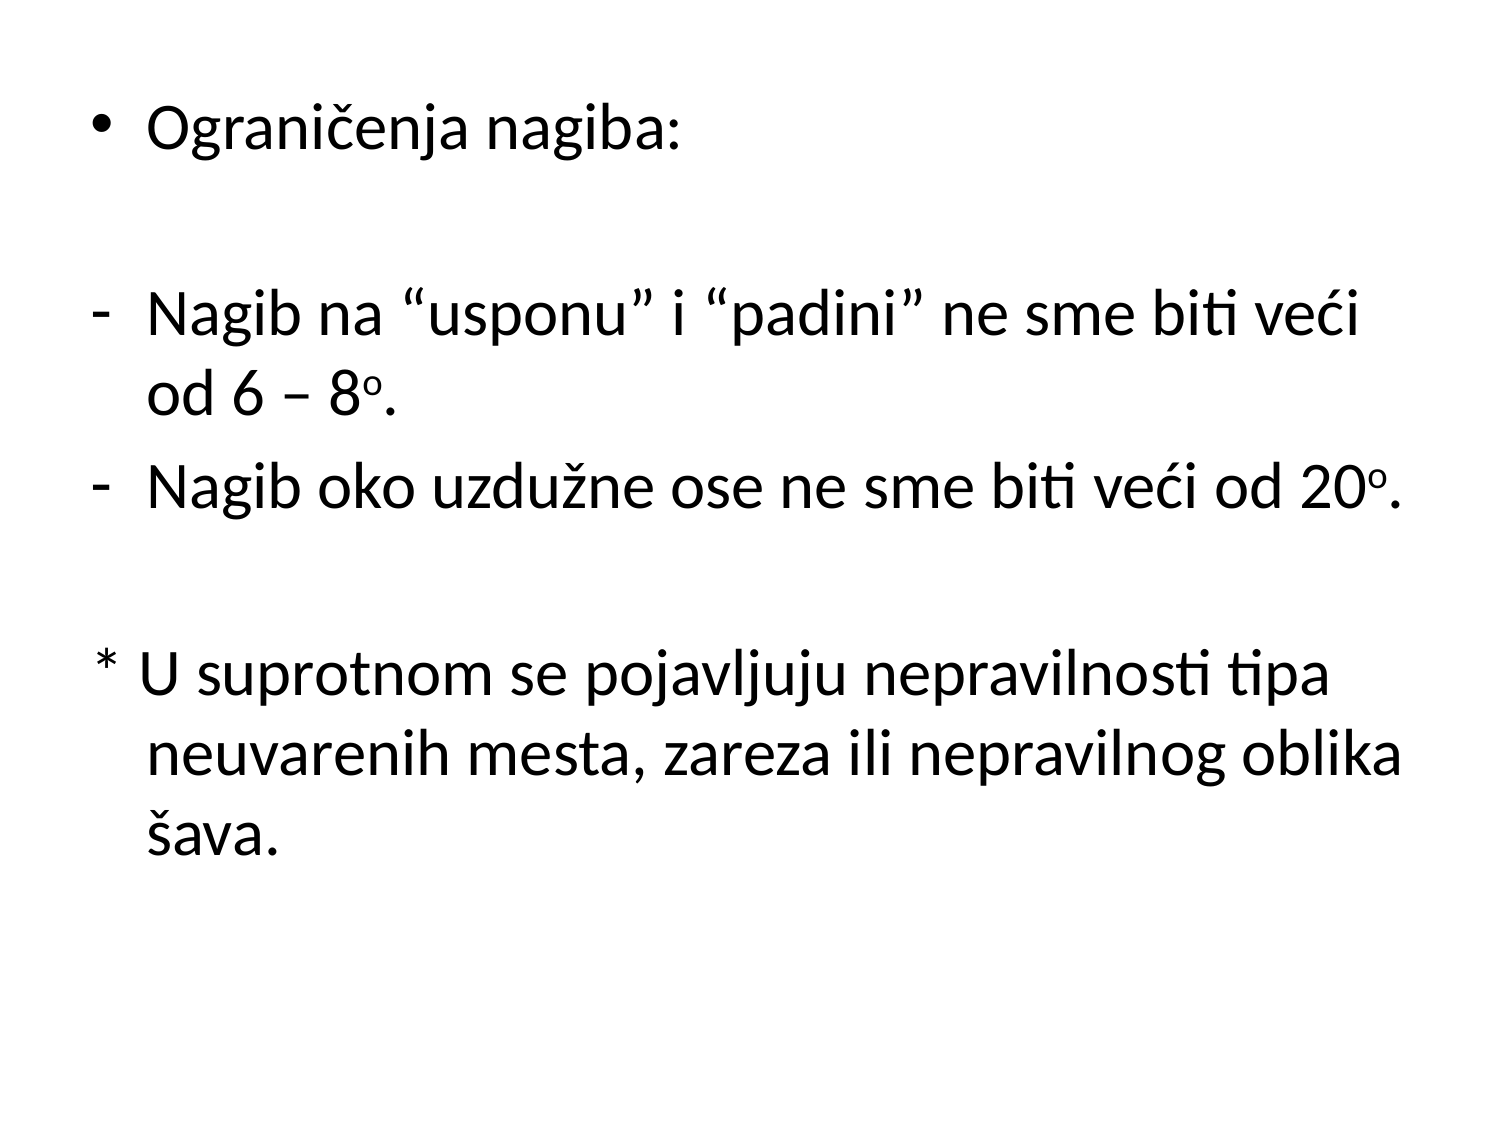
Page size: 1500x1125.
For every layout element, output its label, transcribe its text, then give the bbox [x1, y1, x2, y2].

list Ograničenja nagiba: Nagib na “usponu” i “padini” ne sme biti veći od 6 – 8o. Nagib oko uzdužne ose ne sme biti veći od 20o. * U suprotnom se pojavljuju nepravilnosti tipa neuvarenih mesta, zareza ili nepravilnog oblika šava. [75, 75, 1425, 1005]
